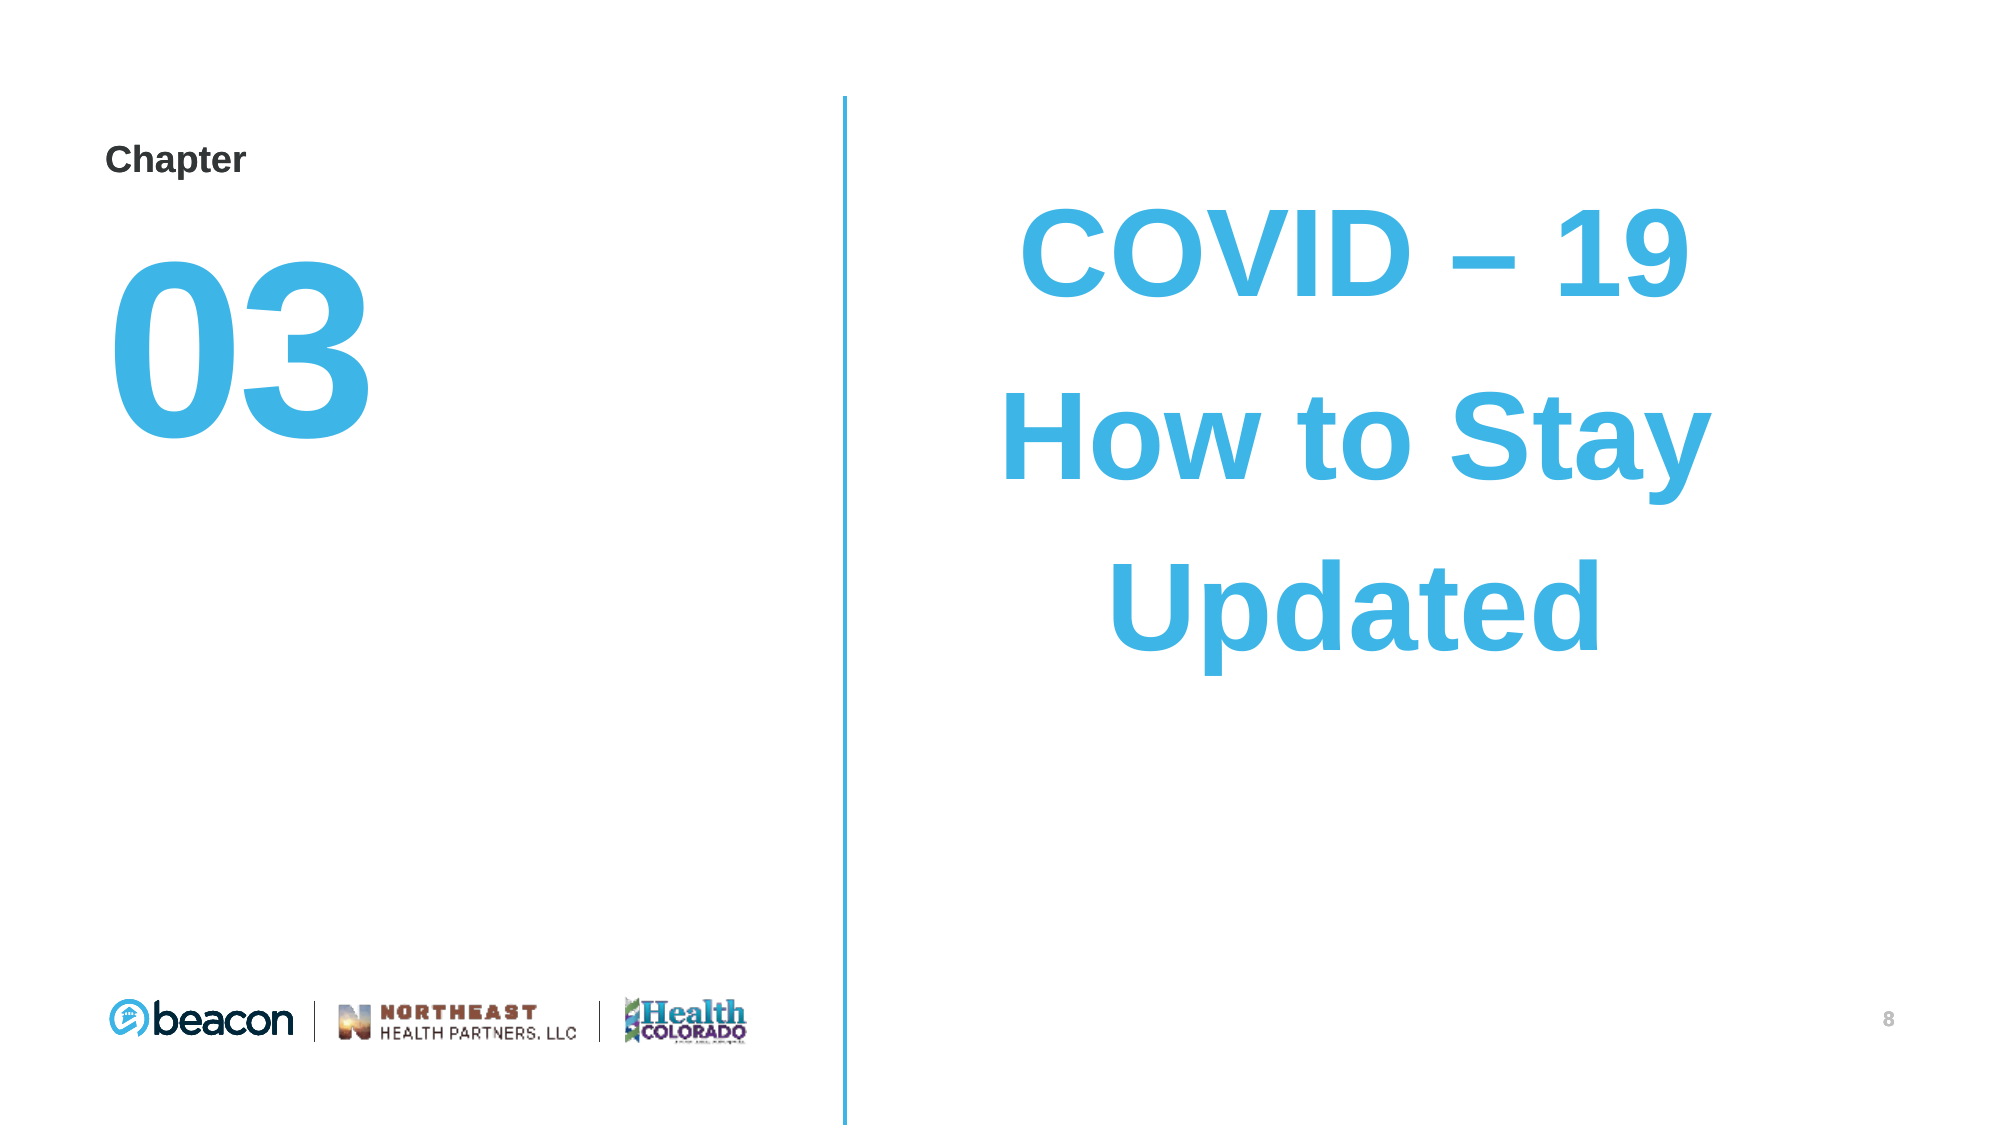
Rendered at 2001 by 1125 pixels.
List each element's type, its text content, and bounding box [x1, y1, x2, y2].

picture [334, 997, 581, 1049]
picture [624, 995, 747, 1046]
list 03 [105, 195, 411, 506]
list COVID – 19 How to Stay Updated [943, 149, 1769, 975]
